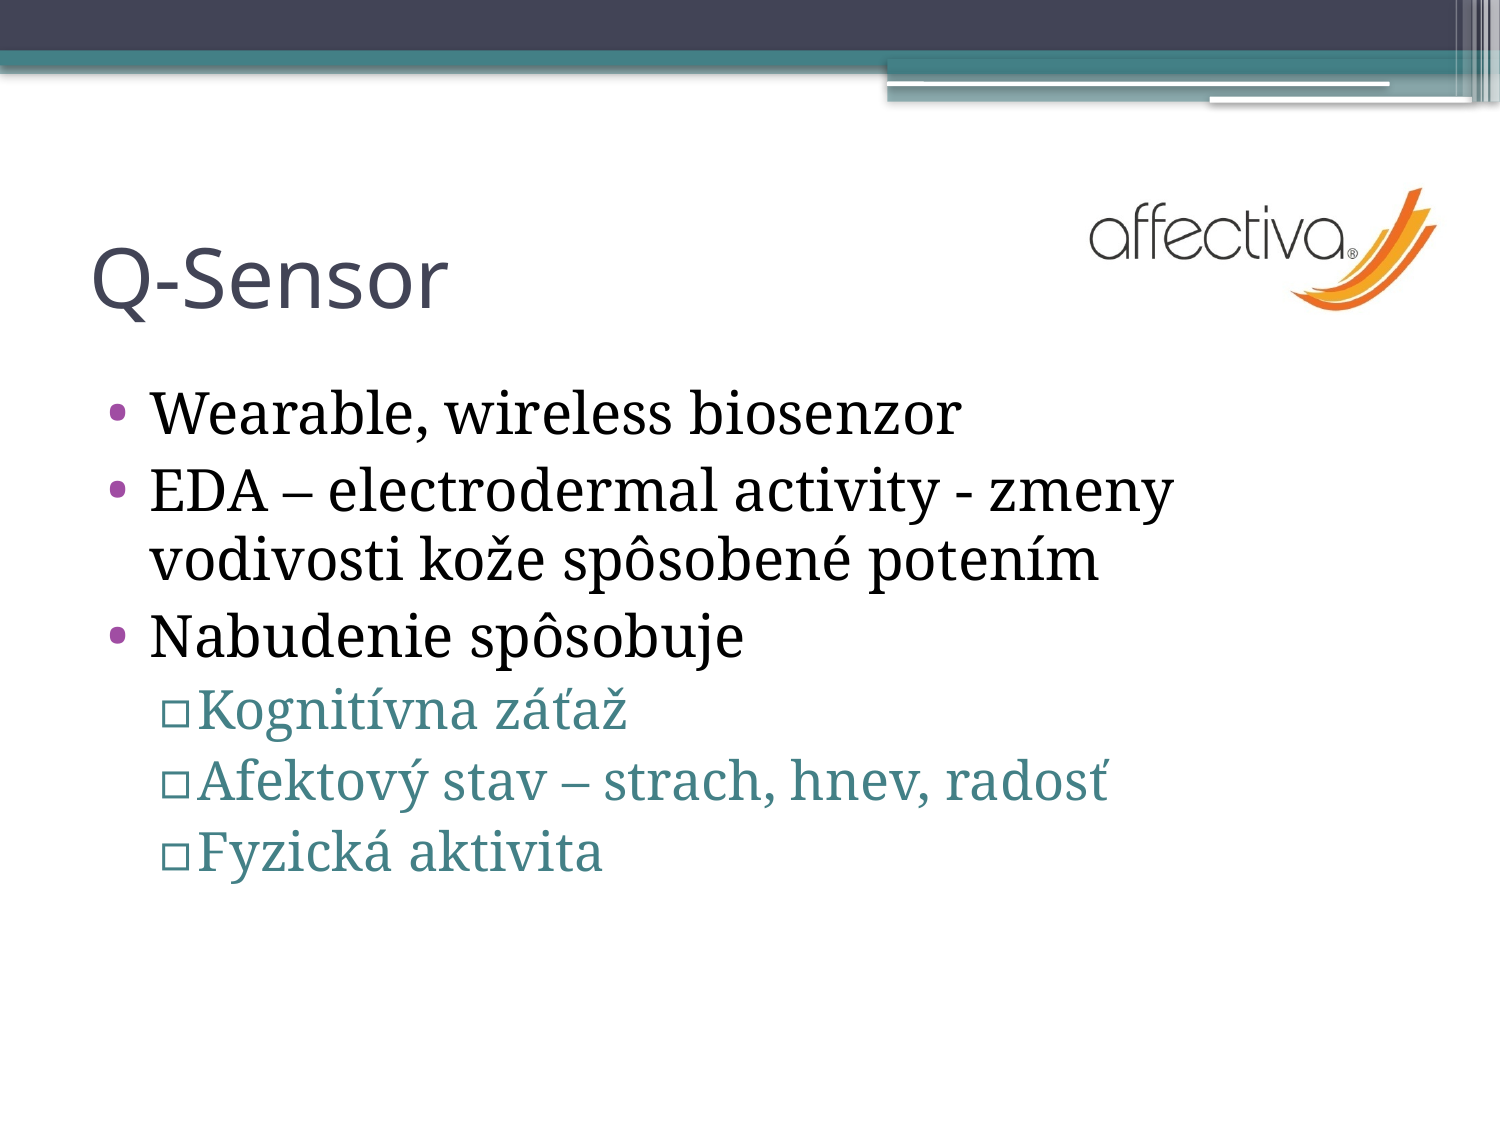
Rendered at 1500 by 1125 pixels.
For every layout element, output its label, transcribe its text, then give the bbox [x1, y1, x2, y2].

picture [1074, 149, 1460, 332]
list Wearable, wireless biosenzor EDA – electrodermal activity - zmeny vodivosti kože spôsobené potením Nabudenie spôsobuje Kognitívna záťaž Afektový stav – strach, hnev, radosť Fyzická aktivita [75, 368, 1425, 1079]
title Q-Sensor [75, 187, 1425, 363]
